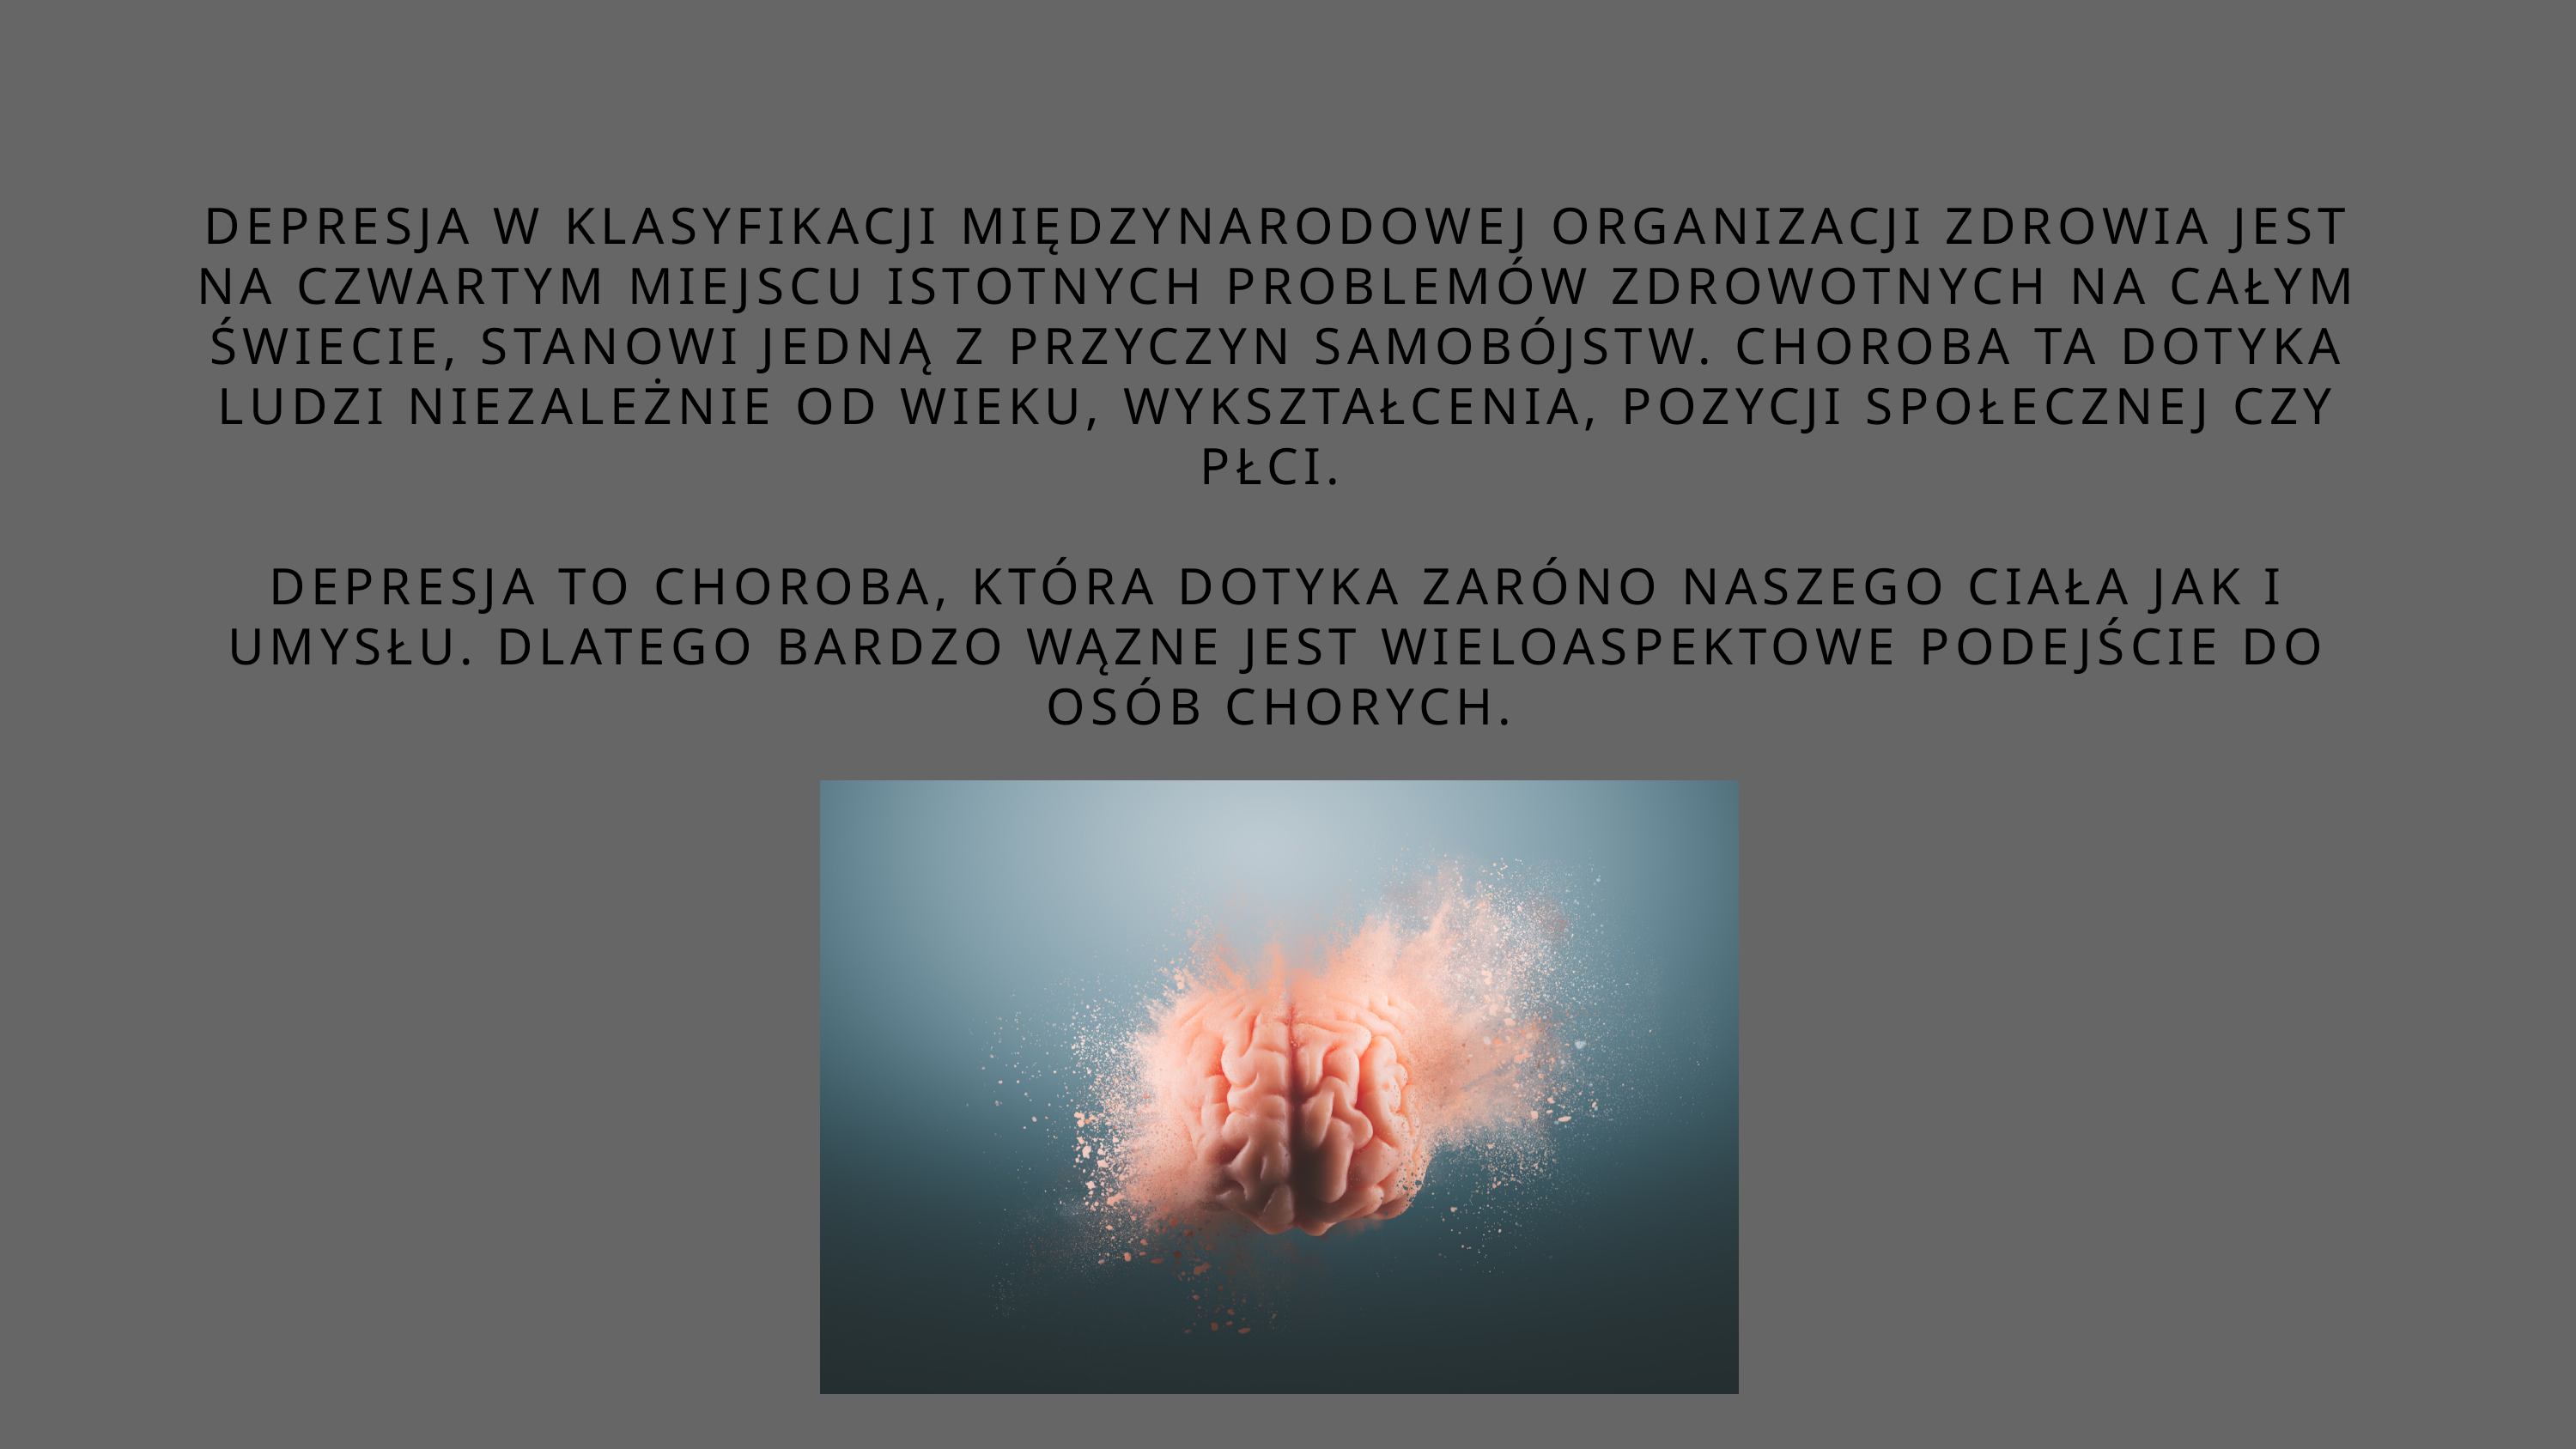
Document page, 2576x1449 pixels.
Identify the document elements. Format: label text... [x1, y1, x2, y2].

text_box DEPRESJA W KLASYFIKACJI MIĘDZYNARODOWEJ ORGANIZACJI ZDROWIA JEST NA CZWARTYM MIEJSCU ISTOTNYCH PROBLEMÓW ZDROWOTNYCH NA CAŁYM ŚWIECIE, STANOWI JEDNĄ Z PRZYCZYN SAMOBÓJSTW. CHOROBA TA DOTYKA LUDZI NIEZALEŻNIE OD WIEKU, WYKSZTAŁCENIA, POZYCJI SPOŁECZNEJ CZY PŁCI. DEPRESJA TO CHOROBA, KTÓRA DOTYKA ZARÓNO NASZEGO CIAŁA JAK I UMYSŁU. DLATEGO BARDZO WĄZNE JEST WIELOASPEKTOWE PODEJŚCIE DO OSÓB CHORYCH. [185, 194, 2374, 735]
picture [819, 779, 1739, 1394]
